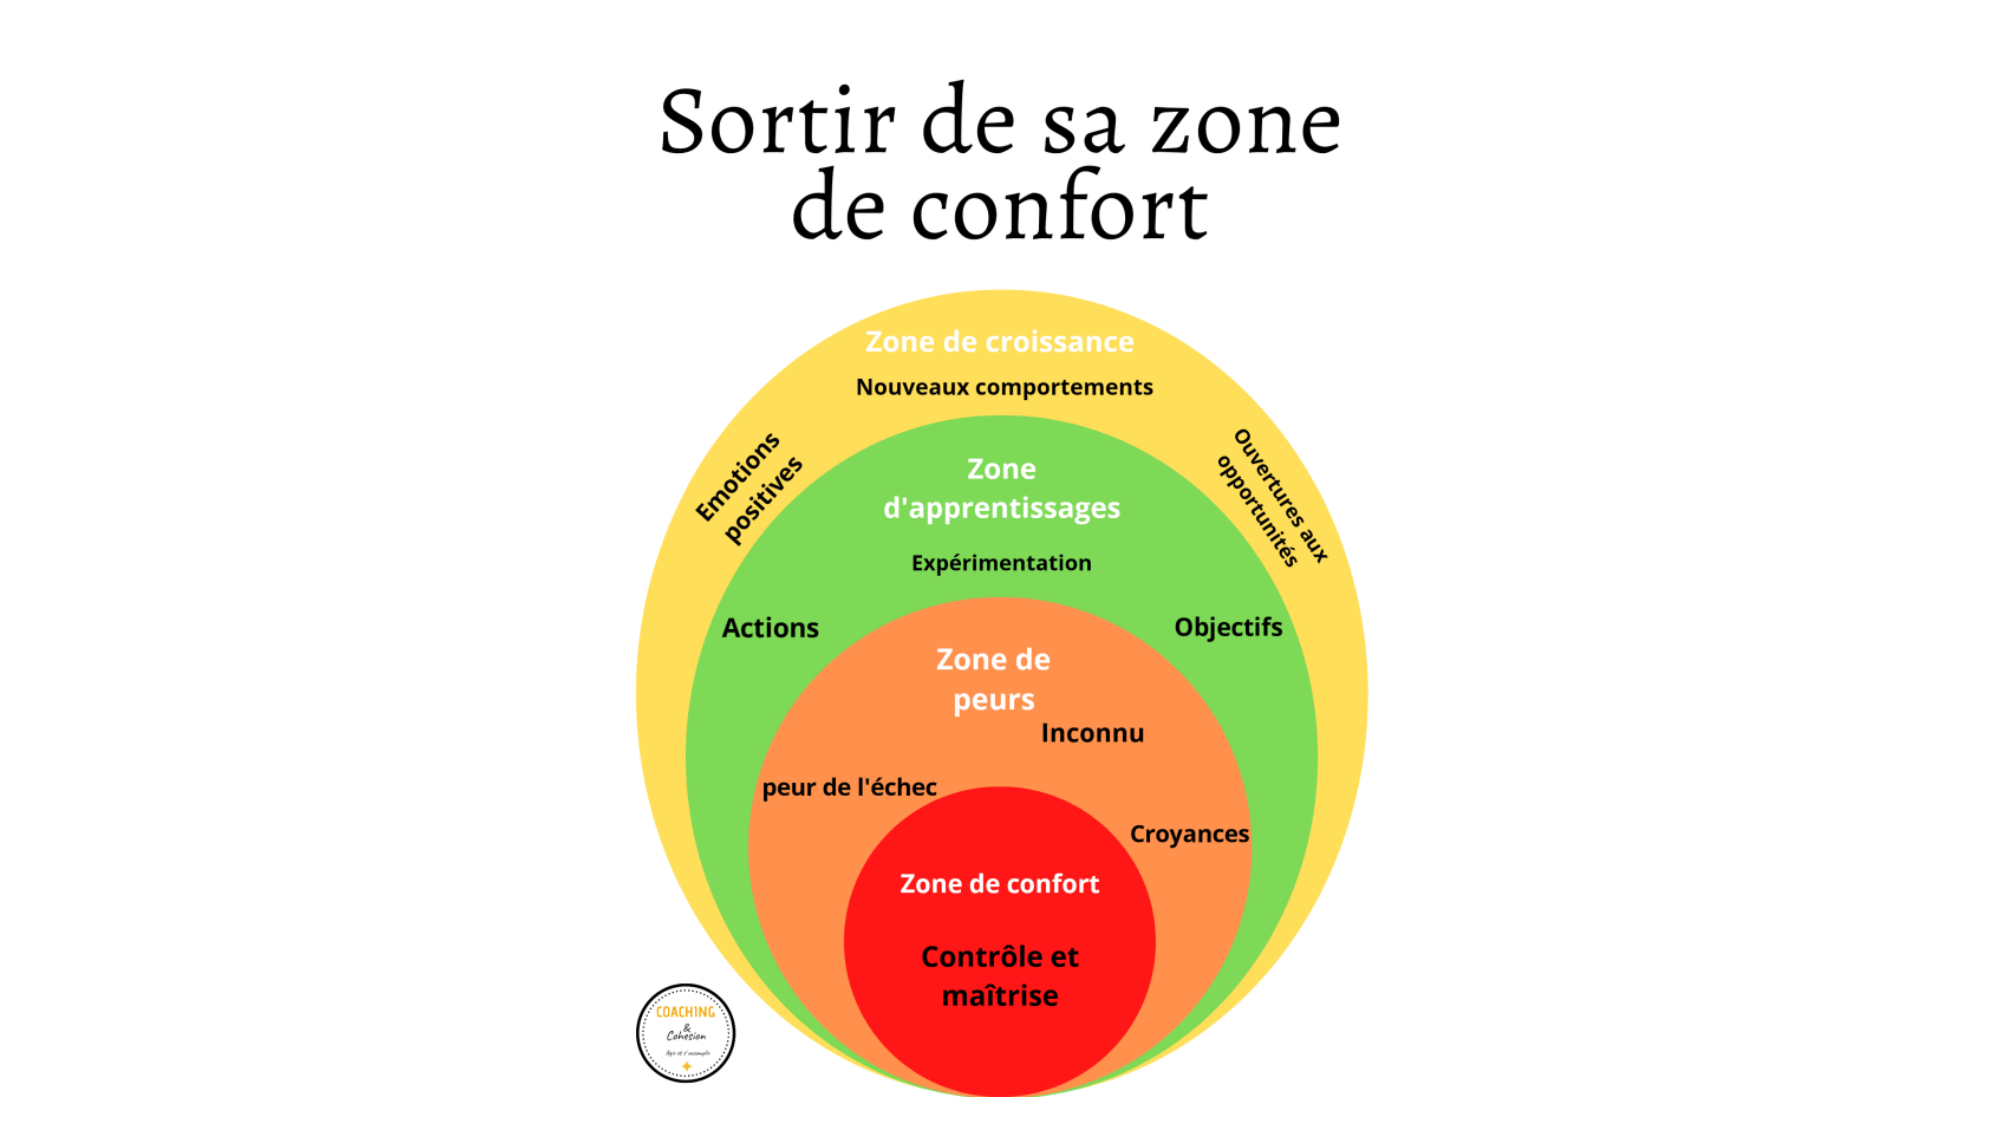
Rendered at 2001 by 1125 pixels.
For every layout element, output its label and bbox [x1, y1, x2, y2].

list [622, 28, 1378, 1097]
